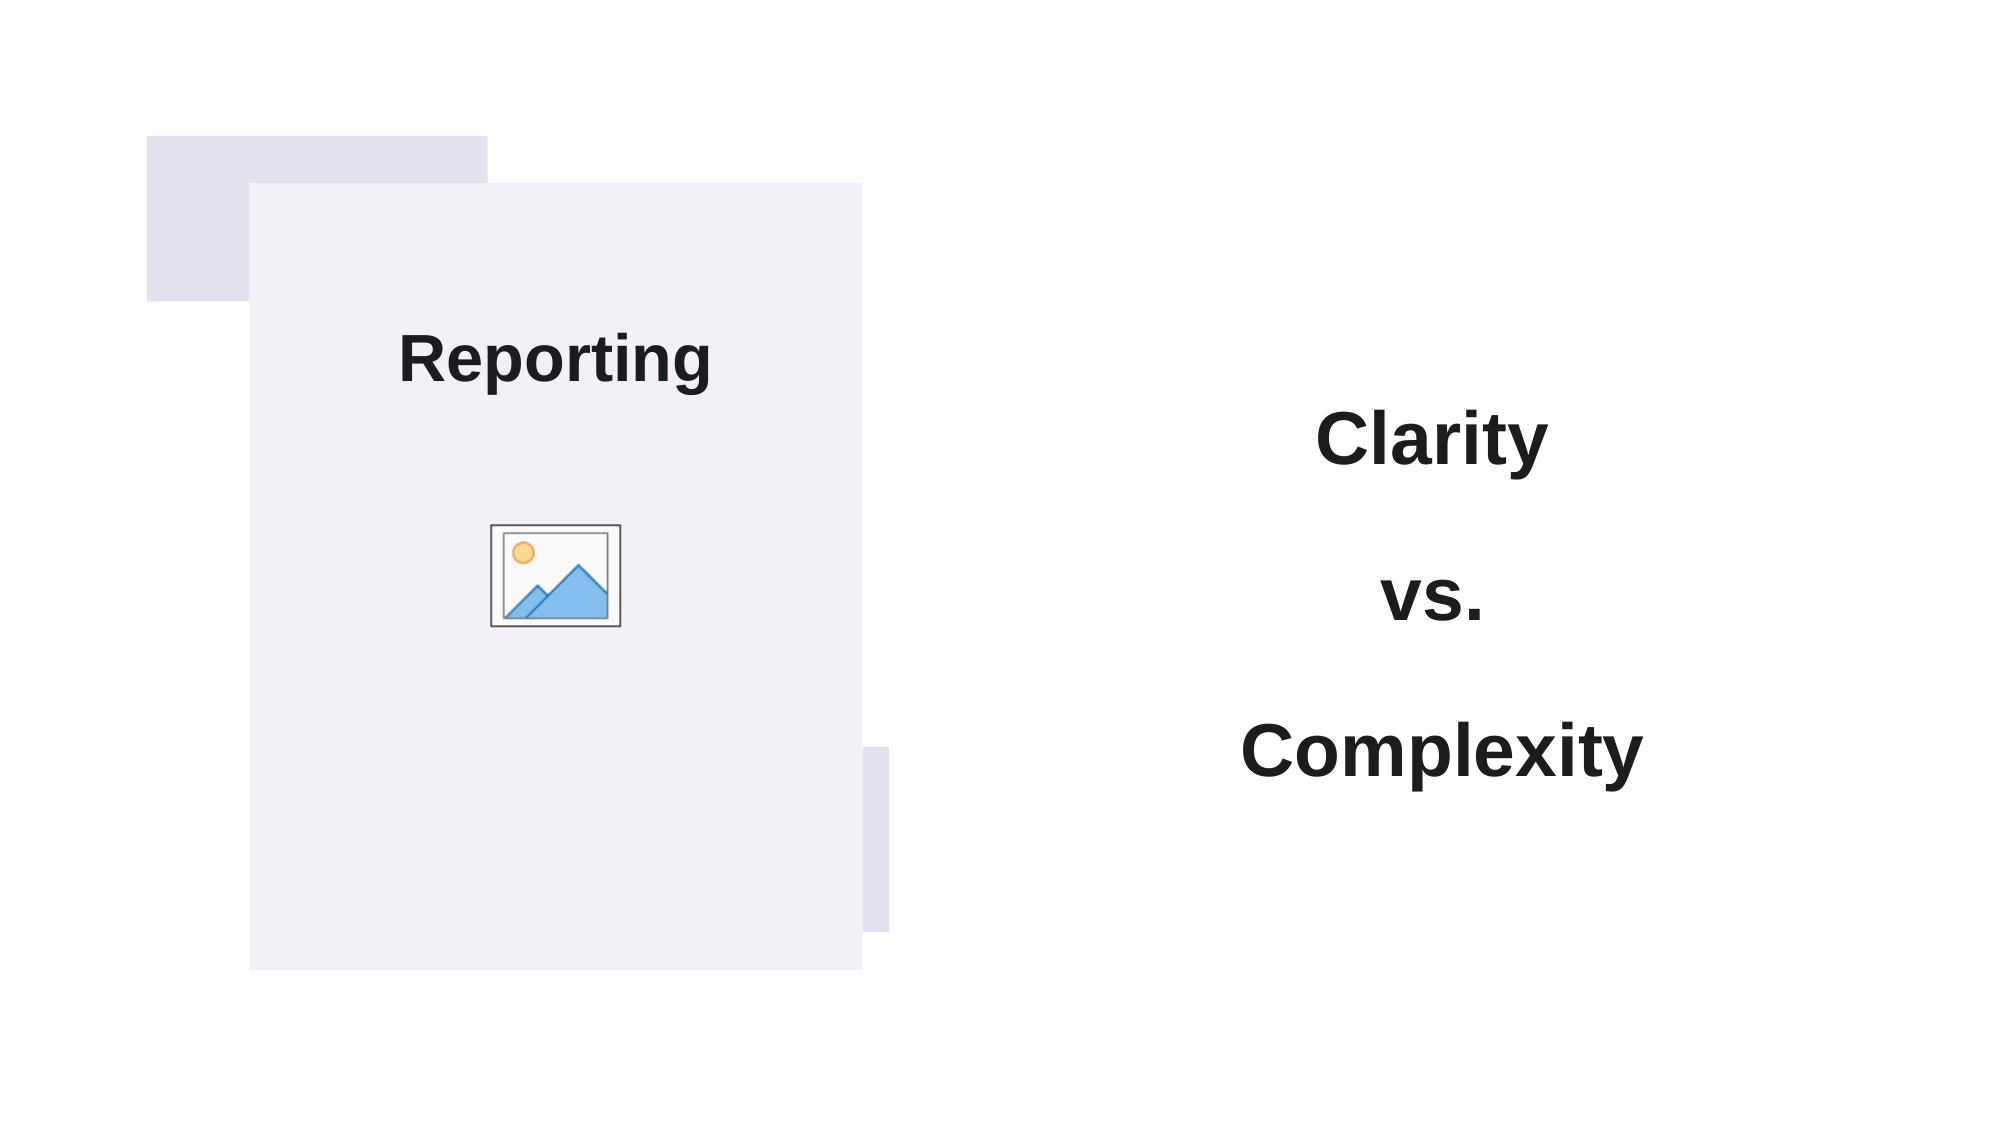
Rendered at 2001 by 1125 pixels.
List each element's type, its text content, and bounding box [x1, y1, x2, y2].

list Clarity vs. Complexity [999, 345, 1887, 970]
picture [248, 182, 864, 971]
